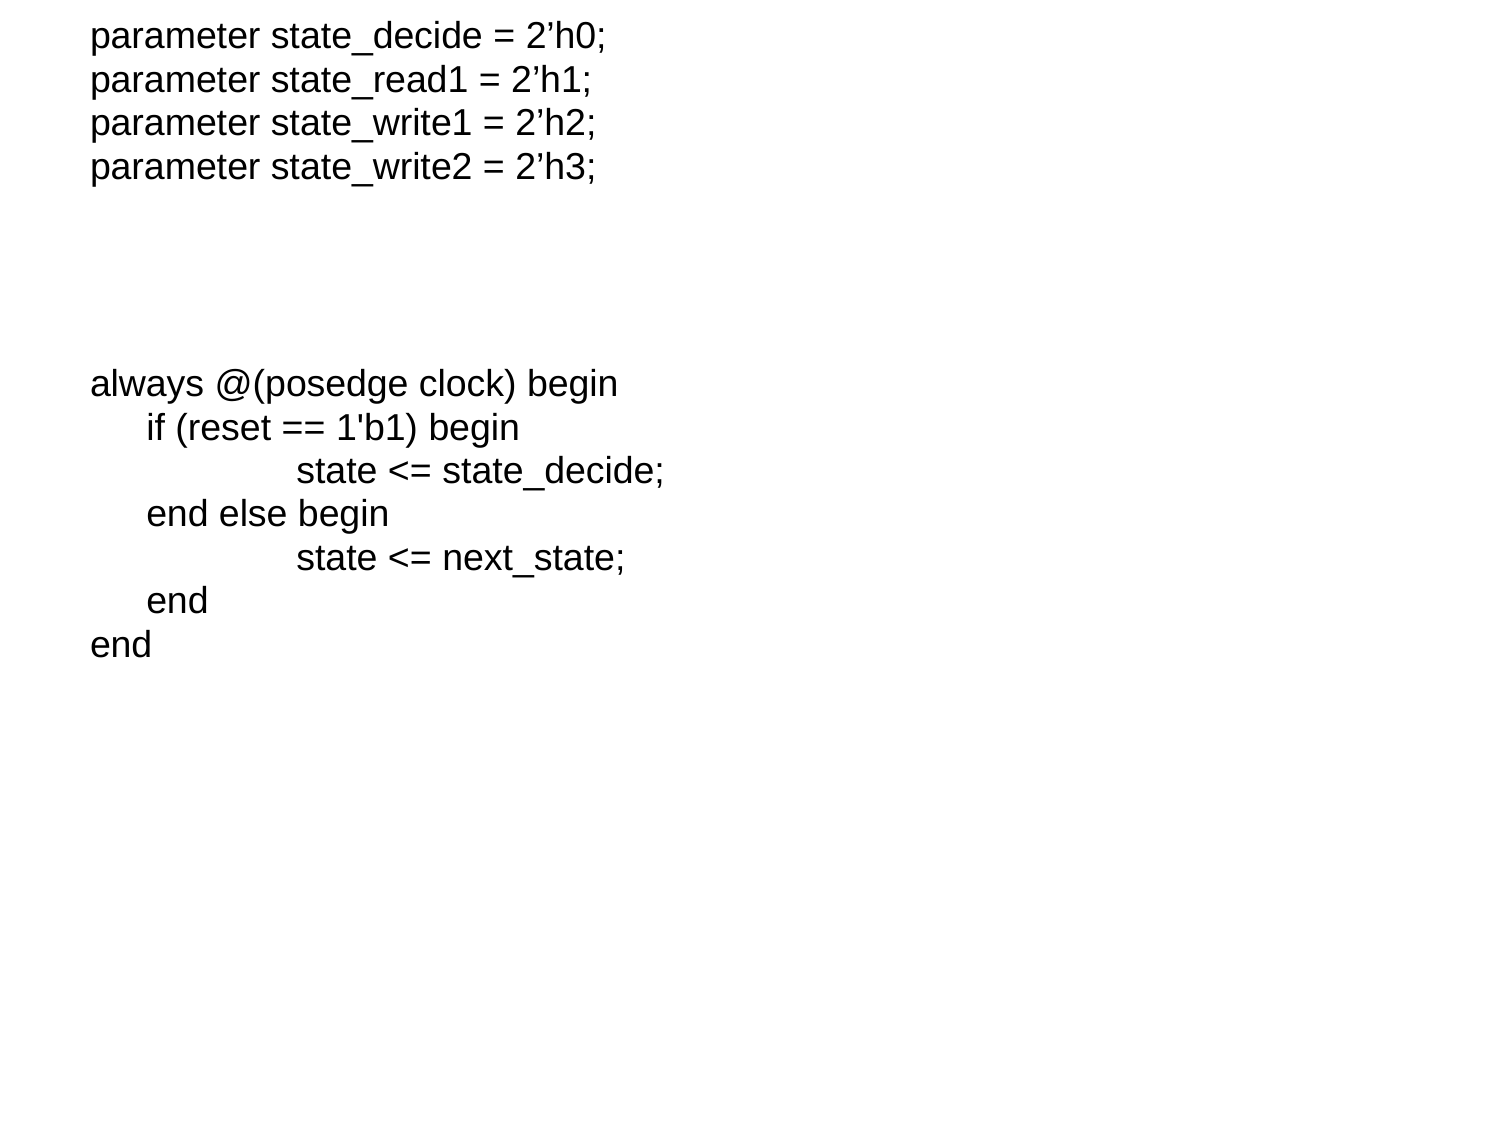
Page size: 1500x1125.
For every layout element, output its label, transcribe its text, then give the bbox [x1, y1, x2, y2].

list parameter state_decide = 2’h0; parameter state_read1 = 2’h1; parameter state_write1 = 2’h2; parameter state_write2 = 2’h3; always @(posedge clock) begin if (reset == 1'b1) begin state <= state_decide; end else begin state <= next_state; end end [74, 12, 1426, 1113]
